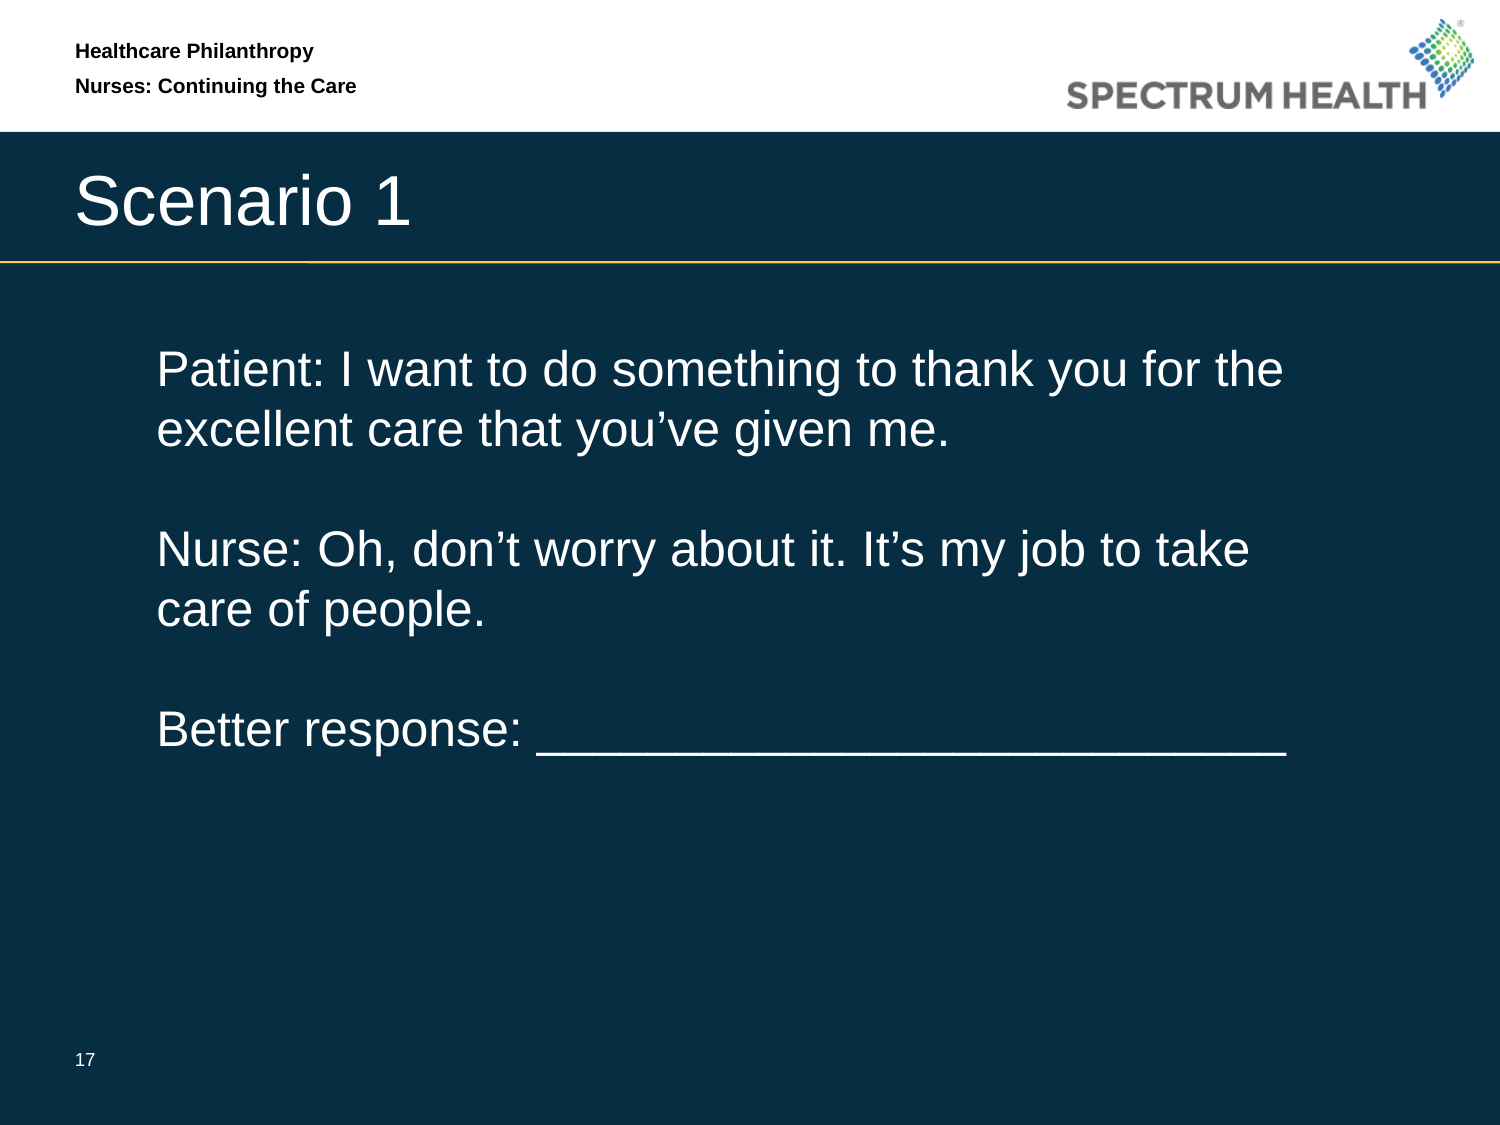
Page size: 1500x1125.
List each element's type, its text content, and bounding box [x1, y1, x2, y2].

title Scenario 1 [74, 154, 1112, 247]
text_box Healthcare Philanthropy Nurses: Continuing the Care [75, 37, 651, 134]
picture [1067, 19, 1474, 109]
slide_number 17 [74, 1047, 198, 1107]
text_box Patient: I want to do something to thank you for the excellent care that you’ve given me. Nurse: Oh, don’t worry about it. It’s my job to take care of people. Better response: ___________________________ [141, 329, 1359, 825]
